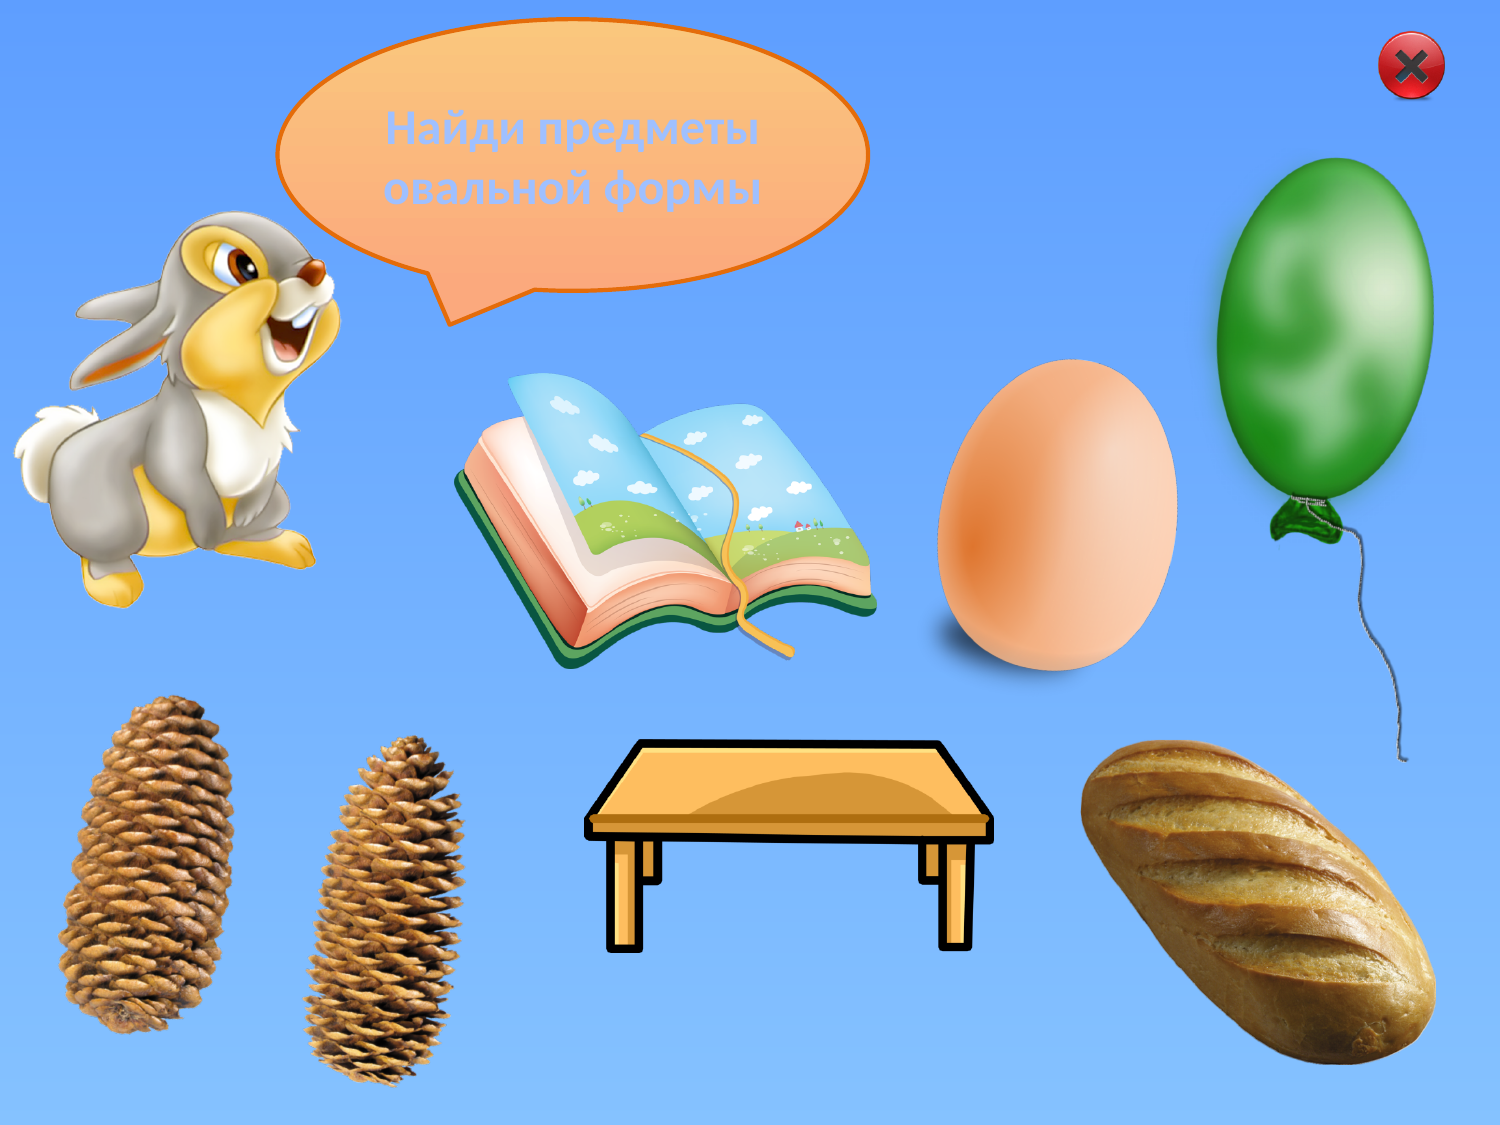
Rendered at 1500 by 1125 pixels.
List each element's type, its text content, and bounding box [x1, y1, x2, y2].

picture [454, 373, 877, 670]
picture [0, 160, 439, 653]
picture [904, 138, 1472, 1065]
picture [1375, 30, 1448, 102]
picture [42, 681, 496, 1095]
text_box Найди предметы овальной формы [275, 17, 871, 327]
picture [584, 739, 994, 953]
